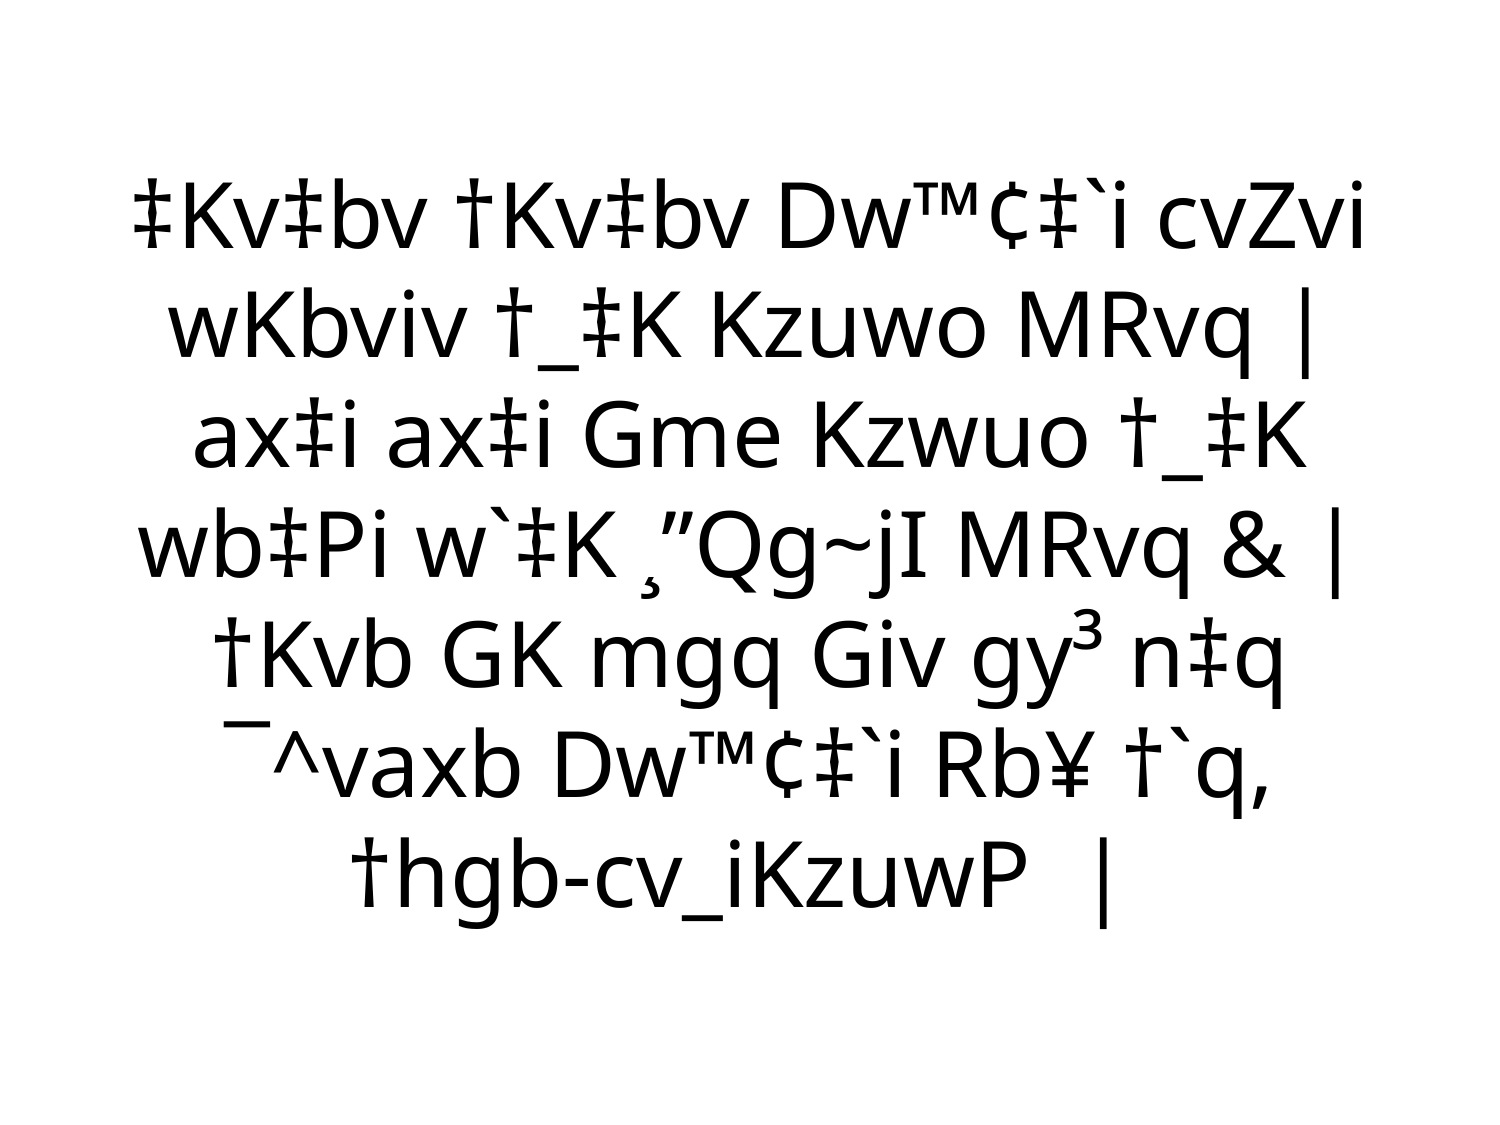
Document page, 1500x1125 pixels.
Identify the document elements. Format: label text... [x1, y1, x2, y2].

title ‡Kv‡bv †Kv‡bv Dw™¢‡`i cvZvi wKbviv †_‡K Kzuwo MRvq |ax‡i ax‡i Gme Kzwuo †_‡K wb‡Pi w`‡K ¸”Qg~jI MRvq & |†Kvb GK mgq Giv gy³ n‡q ¯^vaxb Dw™¢‡`i Rb¥ †`q, †hgb-cv_iKzuwP | [75, 45, 1425, 1038]
